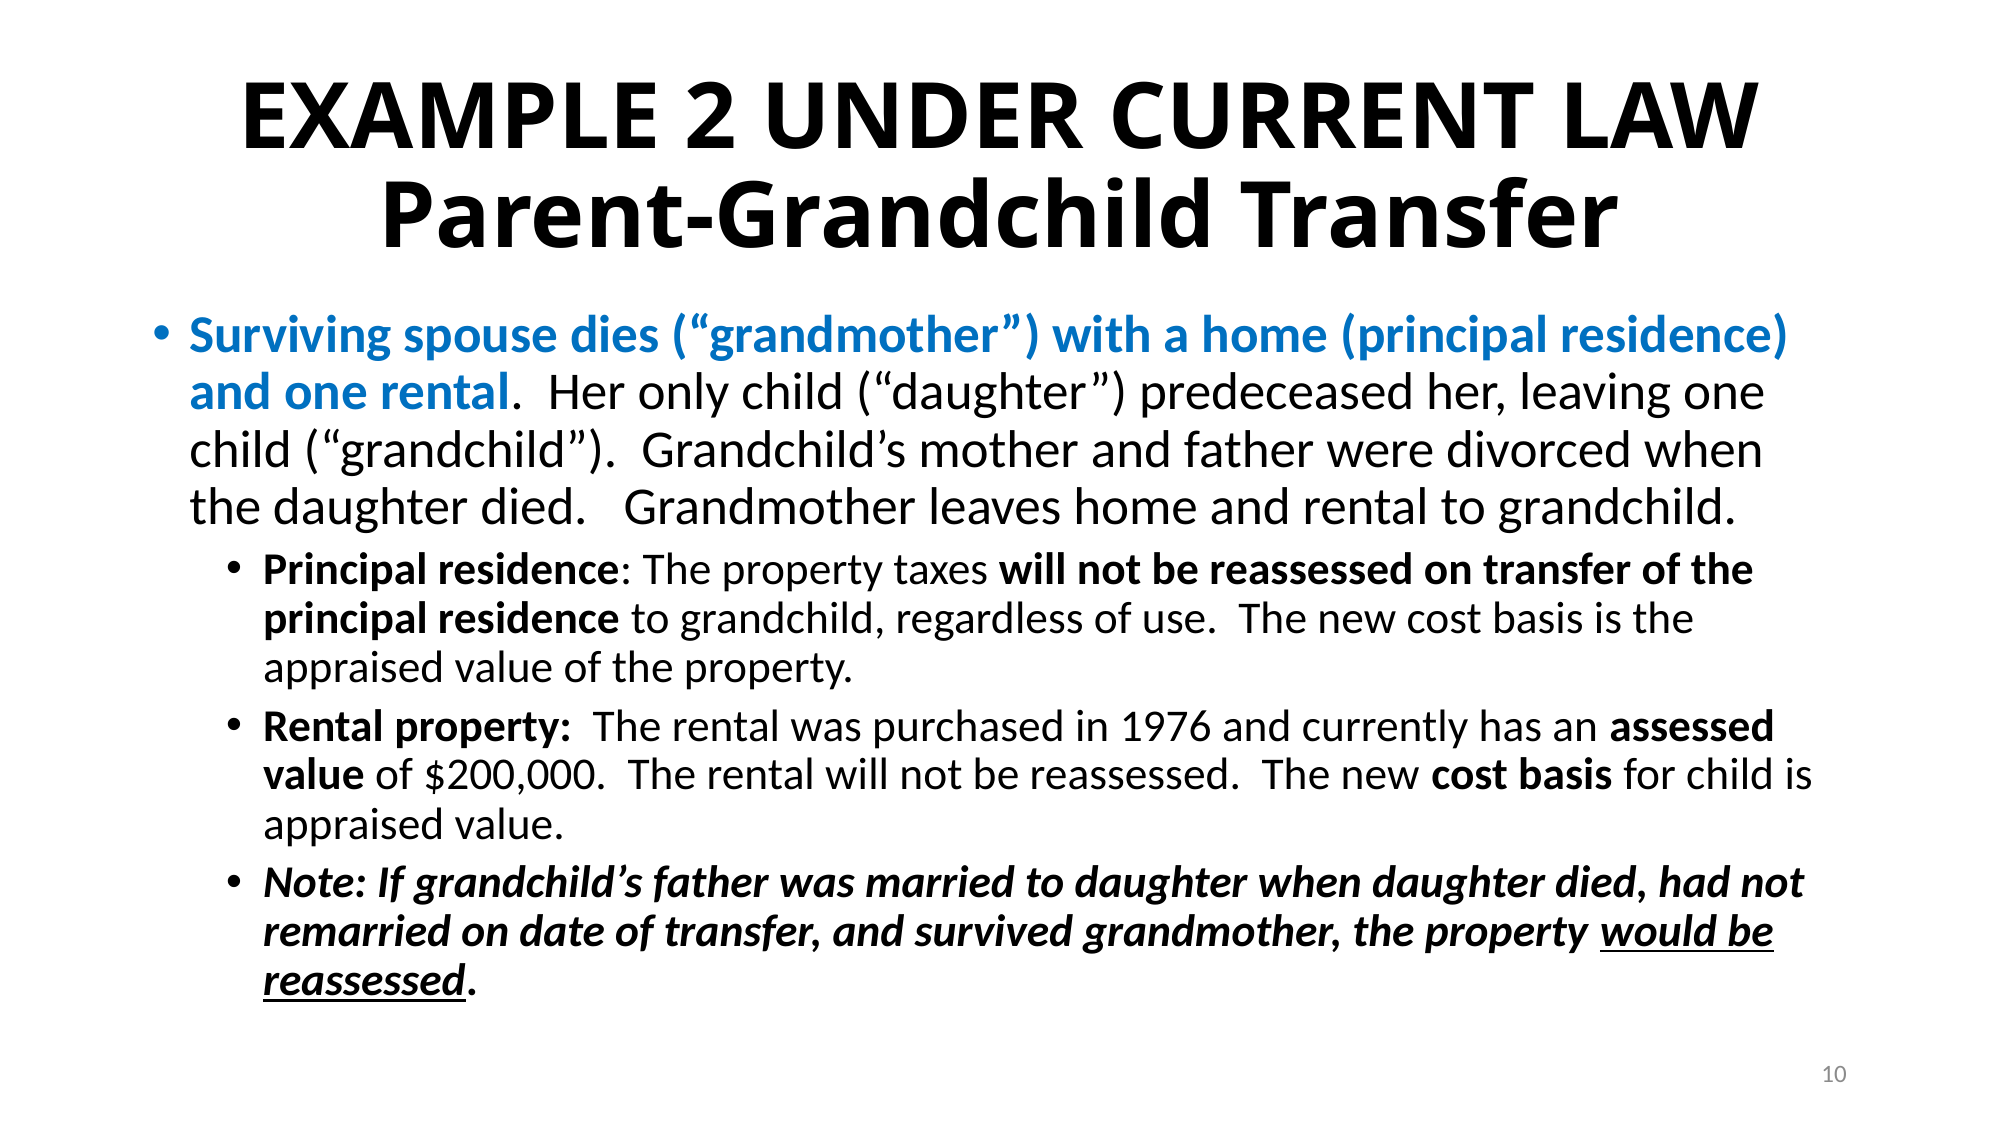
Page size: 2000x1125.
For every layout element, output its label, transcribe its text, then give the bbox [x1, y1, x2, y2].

title EXAMPLE 2 UNDER CURRENT LAW Parent-Grandchild Transfer [137, 59, 1862, 278]
slide_number 10 [1412, 1042, 1862, 1103]
list Surviving spouse dies (“grandmother”) with a home (principal residence) and one rental. Her only child (“daughter”) predeceased her, leaving one child (“grandchild”). Grandchild’s mother and father were divorced when the daughter died. Grandmother leaves home and rental to grandchild. Principal residence: The property taxes will not be reassessed on transfer of the principal residence to grandchild, regardless of use. The new cost basis is the appraised value of the property. Rental property: The rental was purchased in 1976 and currently has an assessed value of $200,000. The rental will not be reassessed. The new cost basis for child is appraised value. Note: If grandchild’s father was married to daughter when daughter died, had not remarried on date of transfer, and survived grandmother, the property would be reassessed. [137, 299, 1862, 1014]
